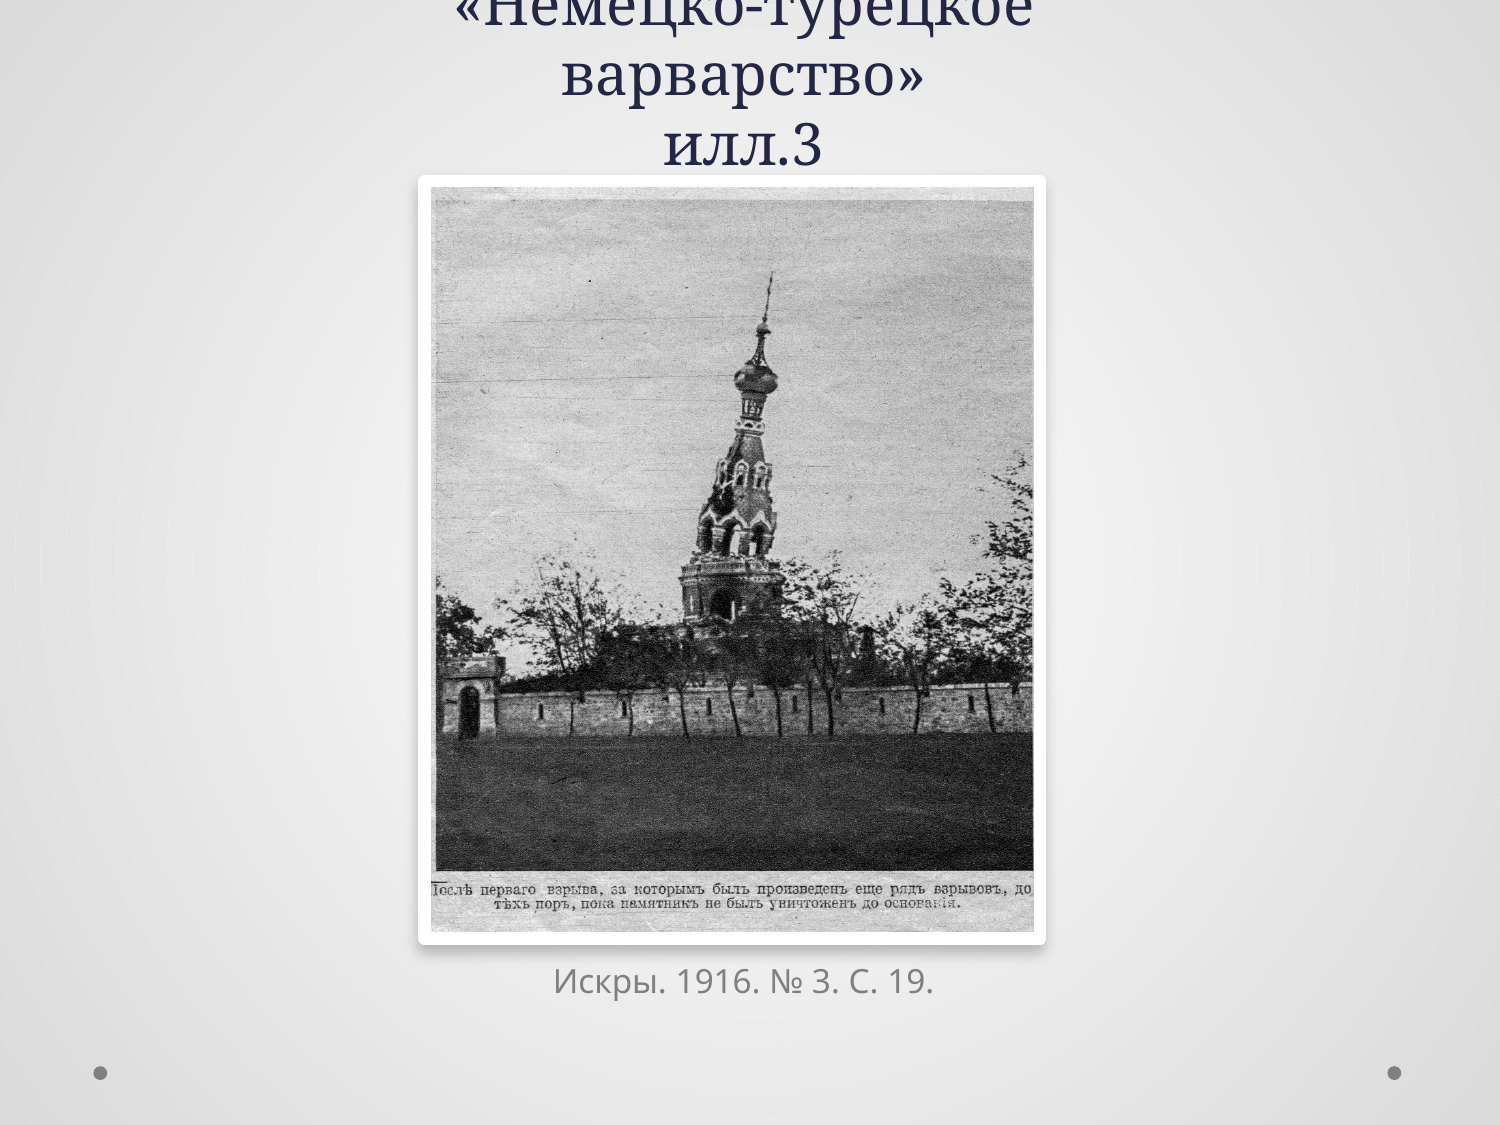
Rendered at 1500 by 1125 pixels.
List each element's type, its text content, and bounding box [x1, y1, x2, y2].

title «Немецко-турецкое варварство» илл.3 [275, 37, 1213, 185]
picture [430, 187, 1034, 933]
list Искры. 1916. № 3. С. 19. [275, 953, 1213, 1041]
